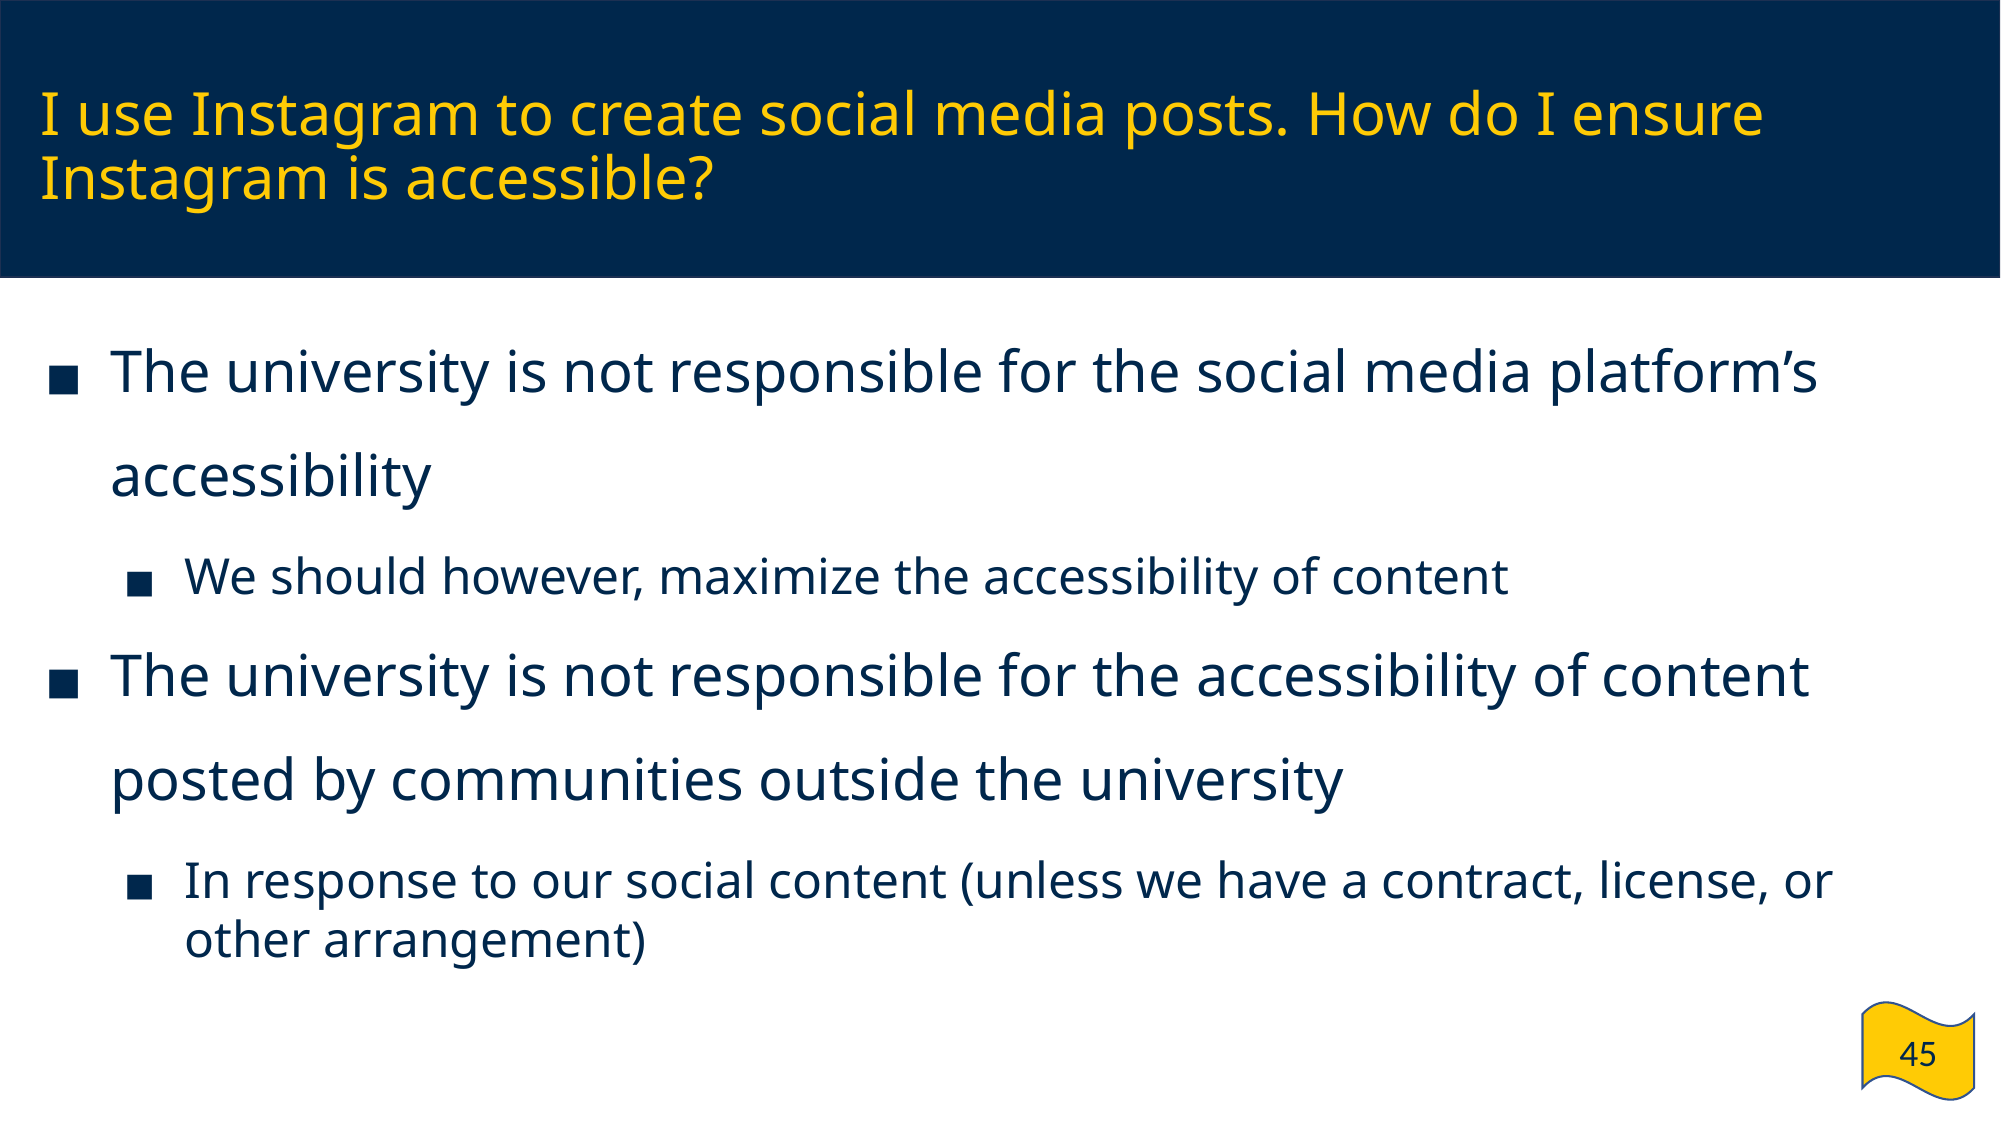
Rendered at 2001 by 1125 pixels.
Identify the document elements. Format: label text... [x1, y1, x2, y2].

title I use Instagram to create social media posts. How do I ensure Instagram is accessible? [25, 75, 1977, 292]
list The university is not responsible for the social media platform’s accessibility We should however, maximize the accessibility of content The university is not responsible for the accessibility of content posted by communities outside the university In response to our social content (unless we have a contract, license, or other arrangement) [21, 292, 1977, 978]
